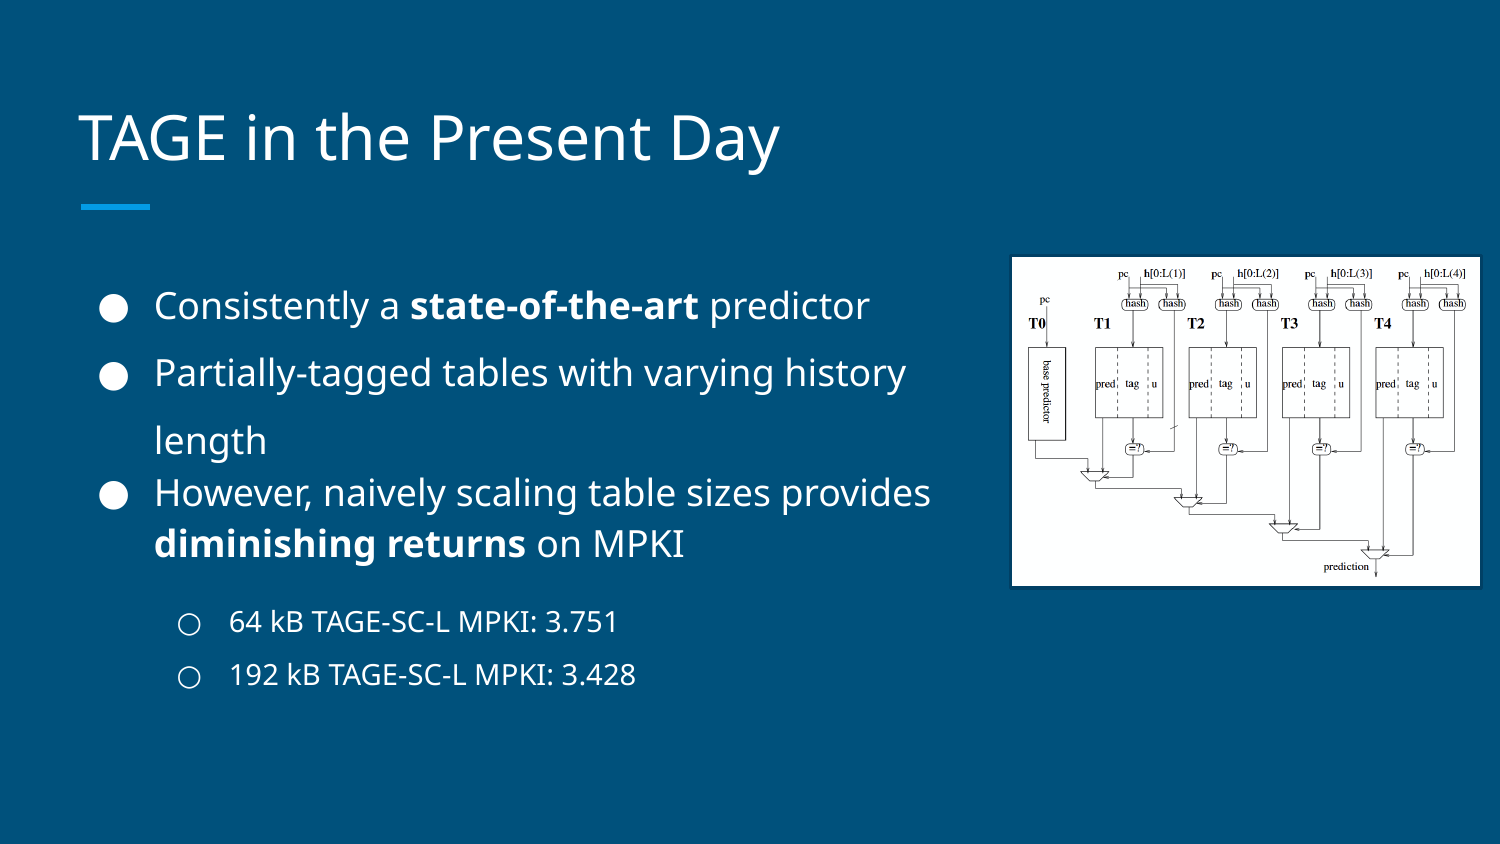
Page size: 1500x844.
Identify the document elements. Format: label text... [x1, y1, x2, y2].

list Consistently a state-of-the-art predictor Partially-tagged tables with varying history length However, naively scaling table sizes provides diminishing returns on MPKI 64 kB TAGE-SC-L MPKI: 3.751 192 kB TAGE-SC-L MPKI: 3.428 [63, 244, 1013, 750]
title TAGE in the Present Day [63, 75, 1437, 188]
picture [1011, 257, 1481, 587]
